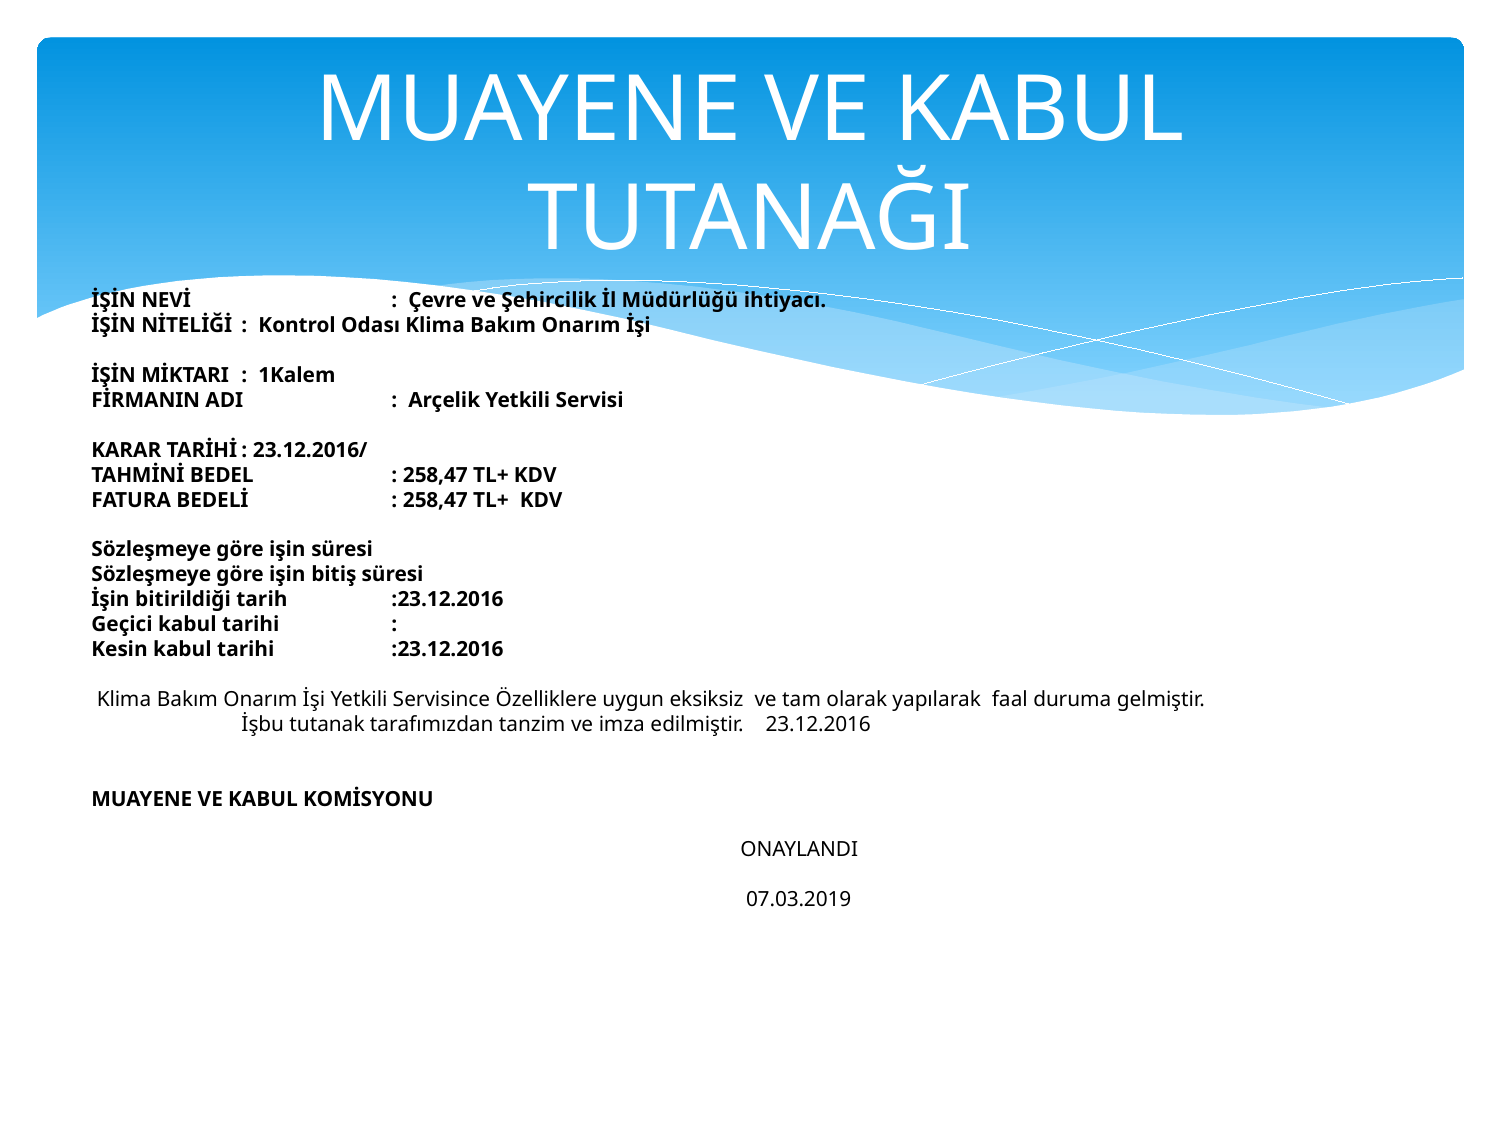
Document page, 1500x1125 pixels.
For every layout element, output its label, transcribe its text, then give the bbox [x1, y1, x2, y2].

title MUAYENE VE KABUL TUTANAĞI [75, 55, 1425, 261]
text_box İŞİN NEVİ : Çevre ve Şehircilik İl Müdürlüğü ihtiyacı. İŞİN NİTELİĞİ : Kontrol Odası Klima Bakım Onarım İşi İŞİN MİKTARI : 1Kalem FİRMANIN ADI : Arçelik Yetkili Servisi KARAR TARİHİ : 23.12.2016/ TAHMİNİ BEDEL : 258,47 TL+ KDV FATURA BEDELİ : 258,47 TL+ KDV Sözleşmeye göre işin süresi Sözleşmeye göre işin bitiş süresi İşin bitirildiği tarih :23.12.2016 Geçici kabul tarihi : Kesin kabul tarihi :23.12.2016 Klima Bakım Onarım İşi Yetkili Servisince Özelliklere uygun eksiksiz ve tam olarak yapılarak faal duruma gelmiştir. İşbu tutanak tarafımızdan tanzim ve imza edilmiştir. 23.12.2016 MUAYENE VE KABUL KOMİSYONU ONAYLANDI 07.03.2019 [76, 278, 1412, 944]
